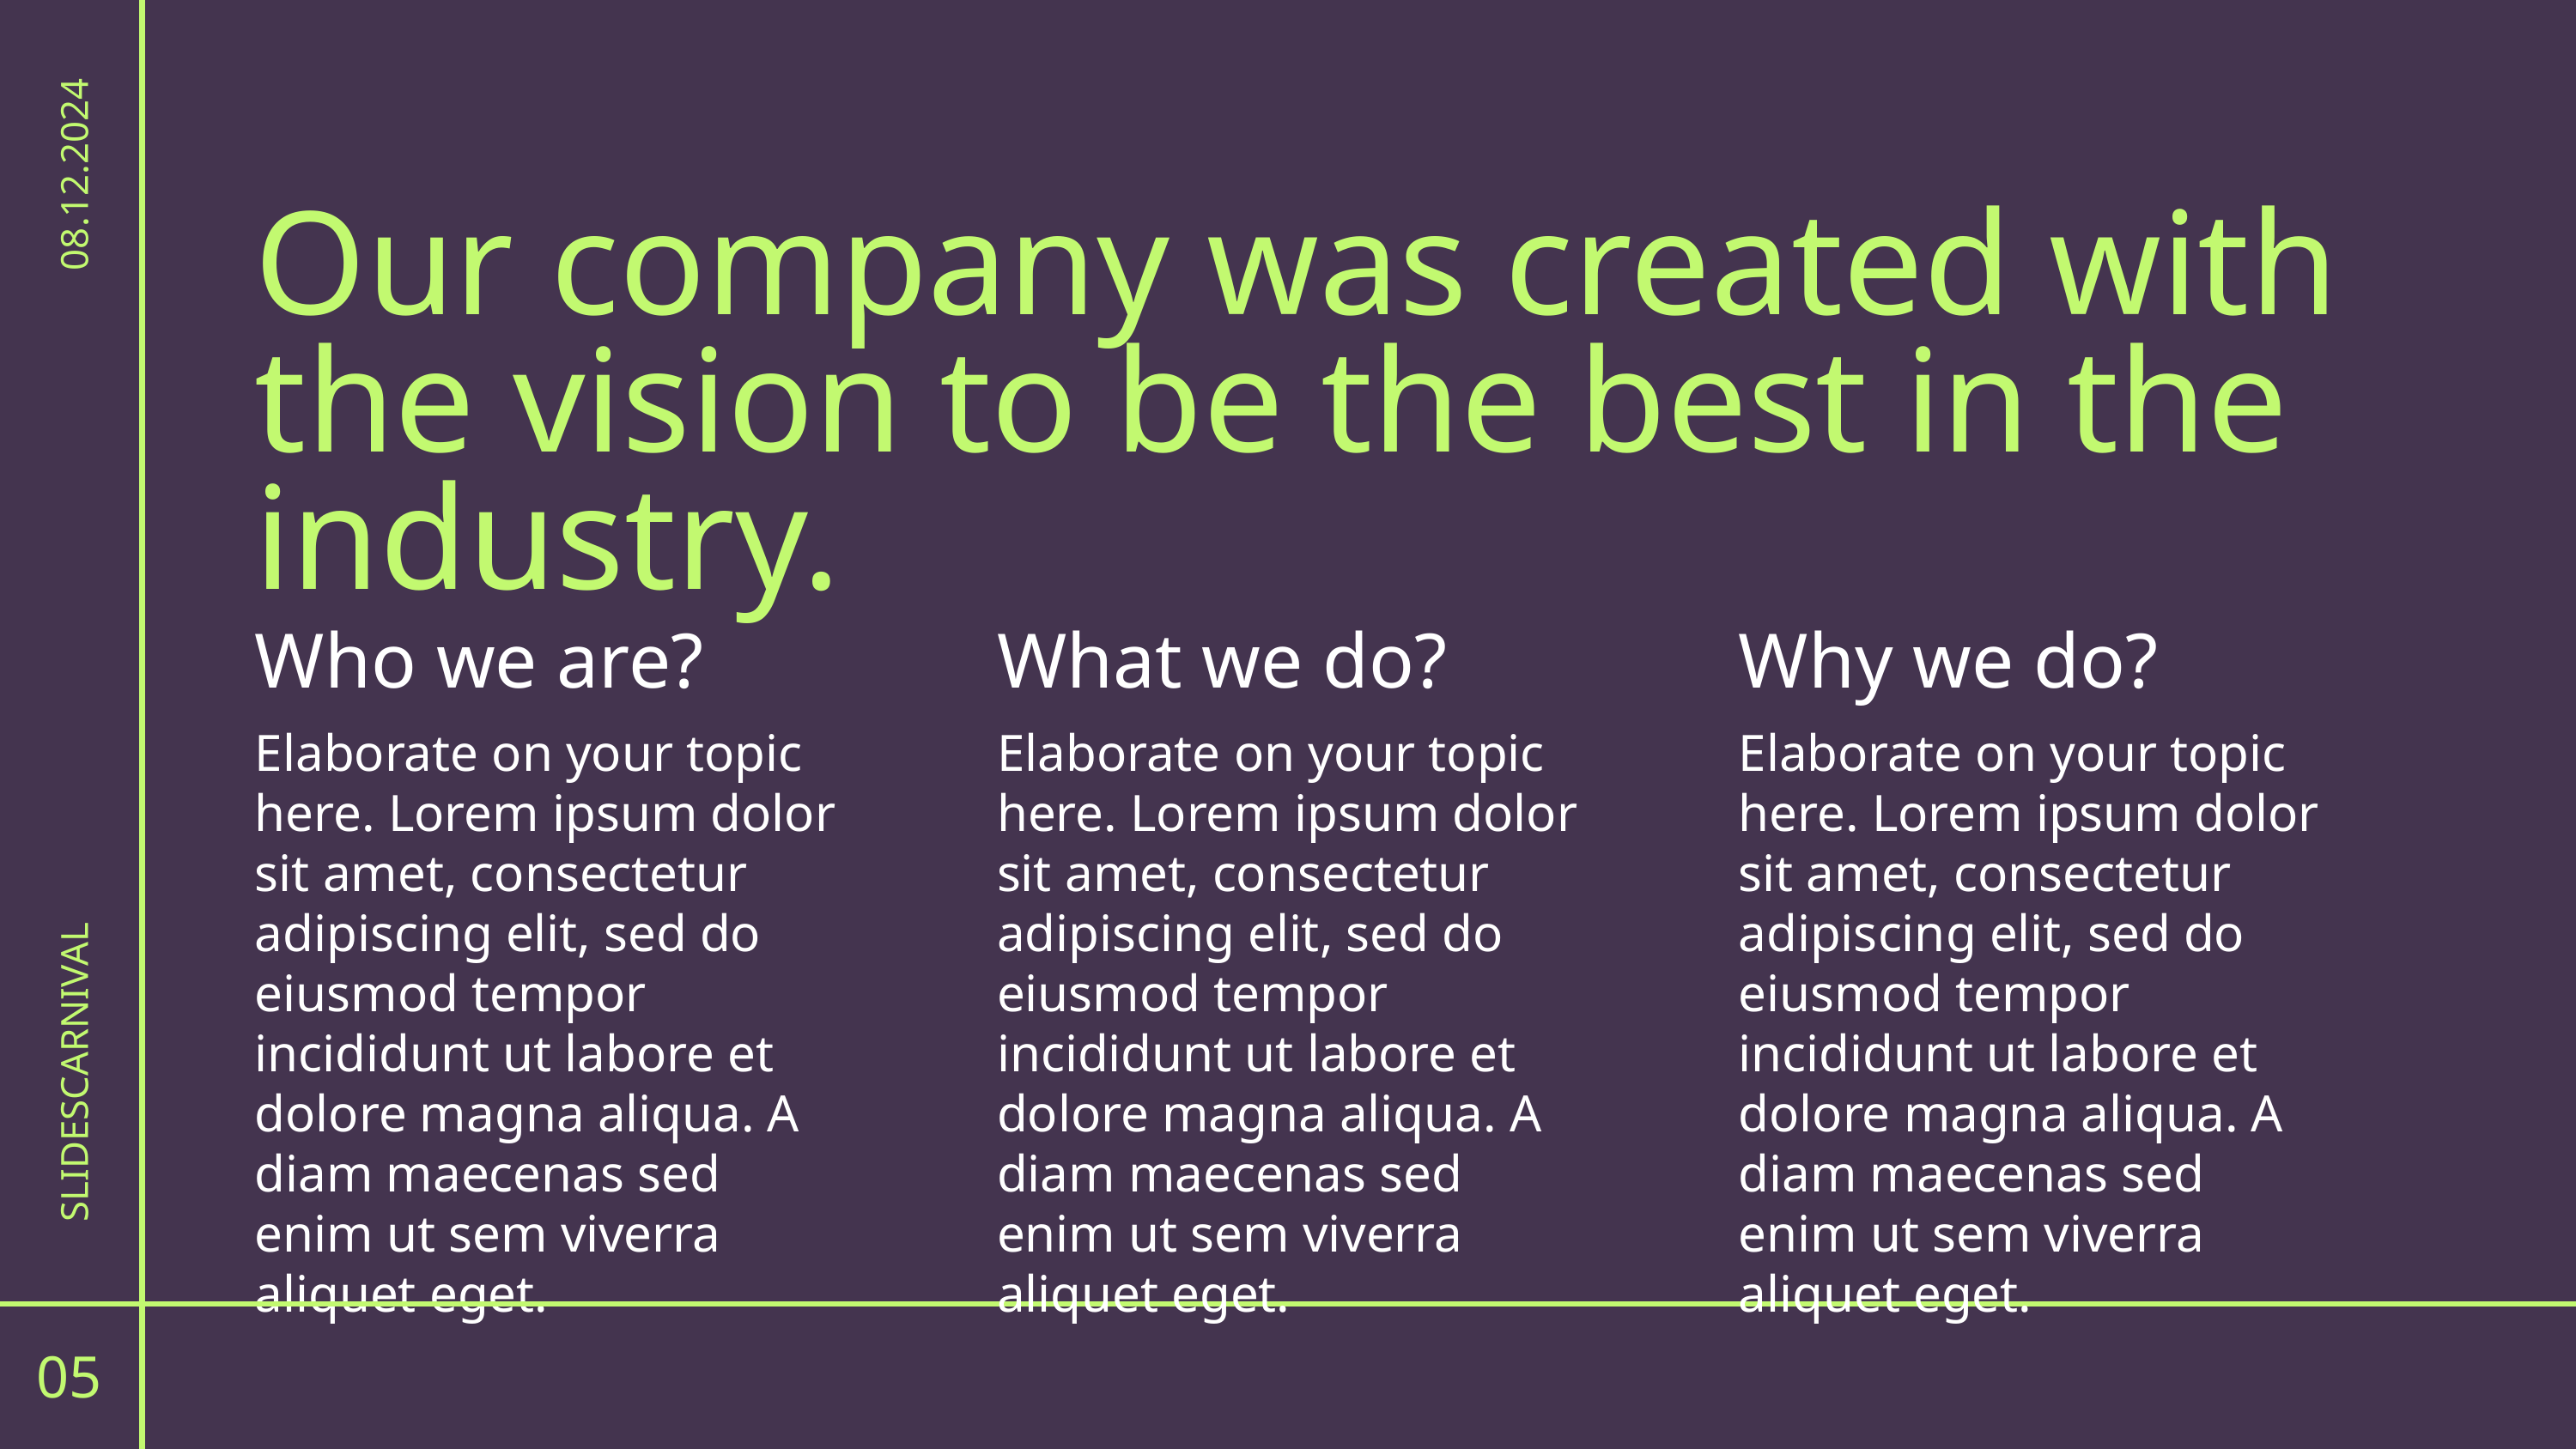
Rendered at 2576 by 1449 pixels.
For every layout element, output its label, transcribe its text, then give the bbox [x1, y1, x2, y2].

text_box Elaborate on your topic here. Lorem ipsum dolor sit amet, consectetur adipiscing elit, sed do eiusmod tempor incididunt ut labore et dolore magna aliqua. A diam maecenas sed enim ut sem viverra aliquet eget. [997, 721, 1579, 1303]
text_box Who we are? [254, 613, 837, 704]
text_box Elaborate on your topic here. Lorem ipsum dolor sit amet, consectetur adipiscing elit, sed do eiusmod tempor incididunt ut labore et dolore magna aliqua. A diam maecenas sed enim ut sem viverra aliquet eget. [997, 1313, 1579, 1323]
text_box Elaborate on your topic here. Lorem ipsum dolor sit amet, consectetur adipiscing elit, sed do eiusmod tempor incididunt ut labore et dolore magna aliqua. A diam maecenas sed enim ut sem viverra aliquet eget. [254, 1313, 837, 1323]
text_box SLIDESCARNIVAL [59, 753, 96, 1222]
text_box What we do? [997, 613, 1579, 704]
text_box 08.12.2024 [59, 78, 96, 548]
text_box Our company was created with the vision to be the best in the industry. [254, 204, 2409, 617]
text_box Elaborate on your topic here. Lorem ipsum dolor sit amet, consectetur adipiscing elit, sed do eiusmod tempor incididunt ut labore et dolore magna aliqua. A diam maecenas sed enim ut sem viverra aliquet eget. [1738, 721, 2321, 1303]
text_box Elaborate on your topic here. Lorem ipsum dolor sit amet, consectetur adipiscing elit, sed do eiusmod tempor incididunt ut labore et dolore magna aliqua. A diam maecenas sed enim ut sem viverra aliquet eget. [254, 721, 837, 1301]
text_box Why we do? [1738, 613, 2321, 704]
text_box 05 [0, 1353, 138, 1409]
text_box Elaborate on your topic here. Lorem ipsum dolor sit amet, consectetur adipiscing elit, sed do eiusmod tempor incididunt ut labore et dolore magna aliqua. A diam maecenas sed enim ut sem viverra aliquet eget. [1738, 1313, 2321, 1323]
